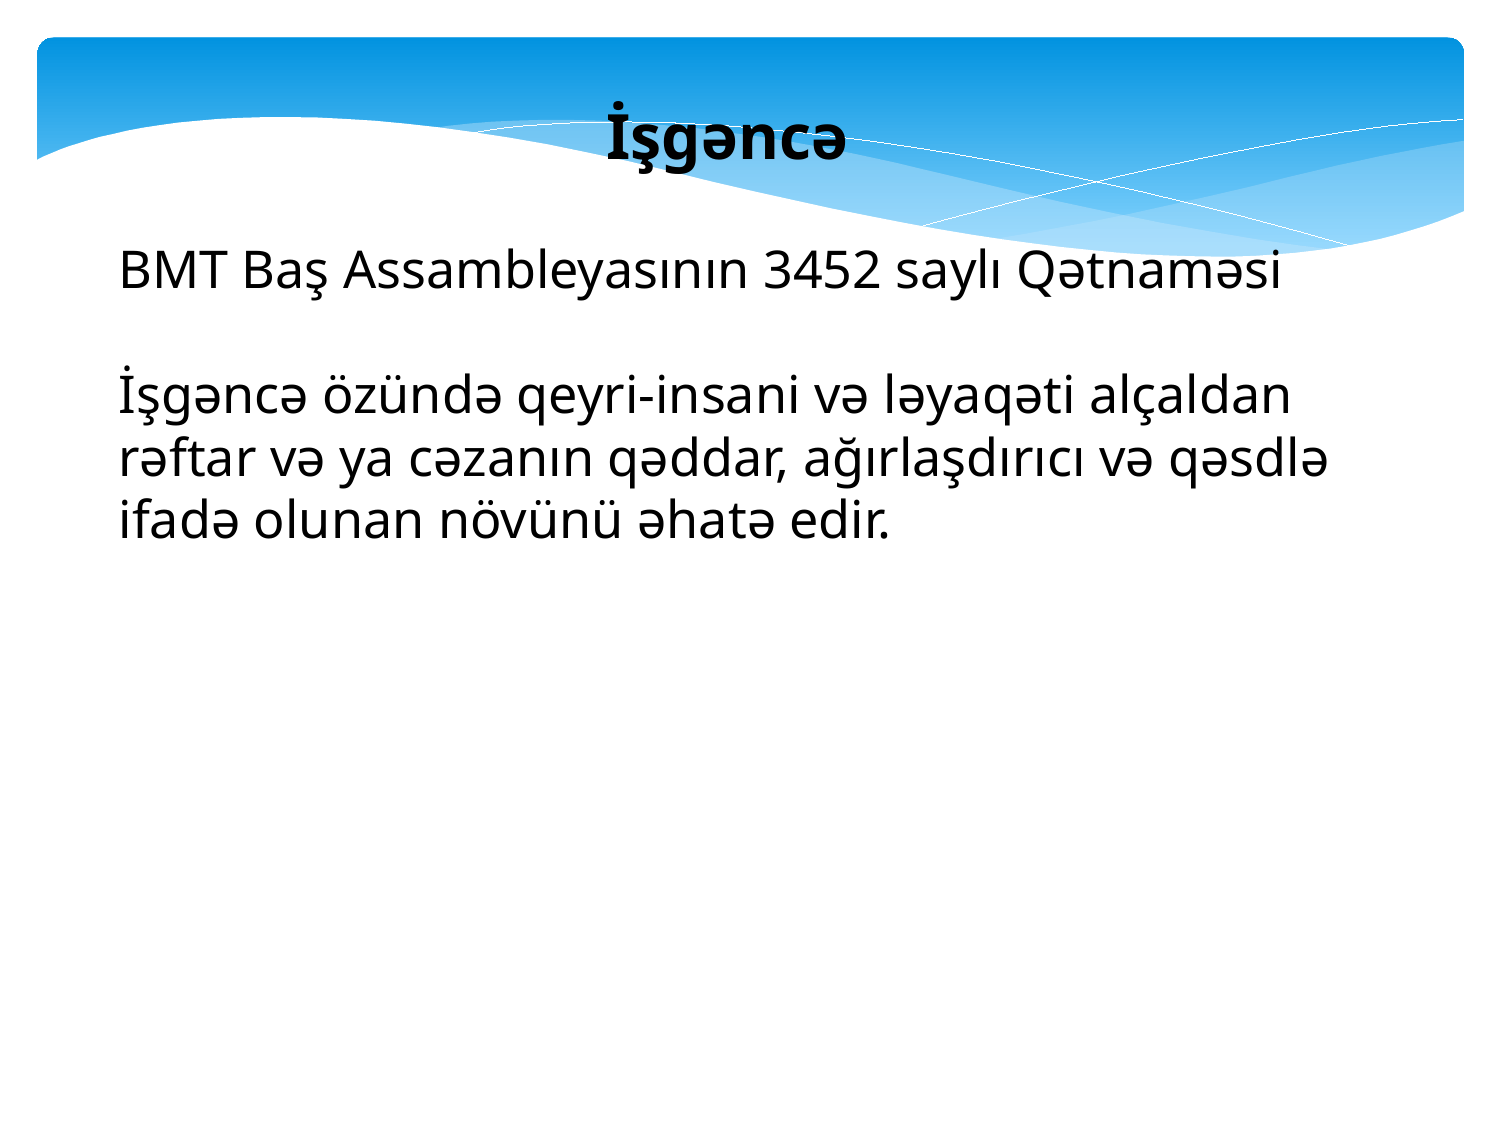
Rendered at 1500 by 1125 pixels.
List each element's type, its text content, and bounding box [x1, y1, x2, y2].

text_box İşgəncə [247, 89, 1208, 180]
text_box BMT Baş Assambleyasının 3452 saylı Qətnaməsi İşgəncə özündə qeyri-insani və ləyaqəti alçaldan rəftar və ya cəzanın qəddar, ağırlaşdırıcı və qəsdlə ifadə olunan növünü əhatə edir. [103, 229, 1420, 557]
